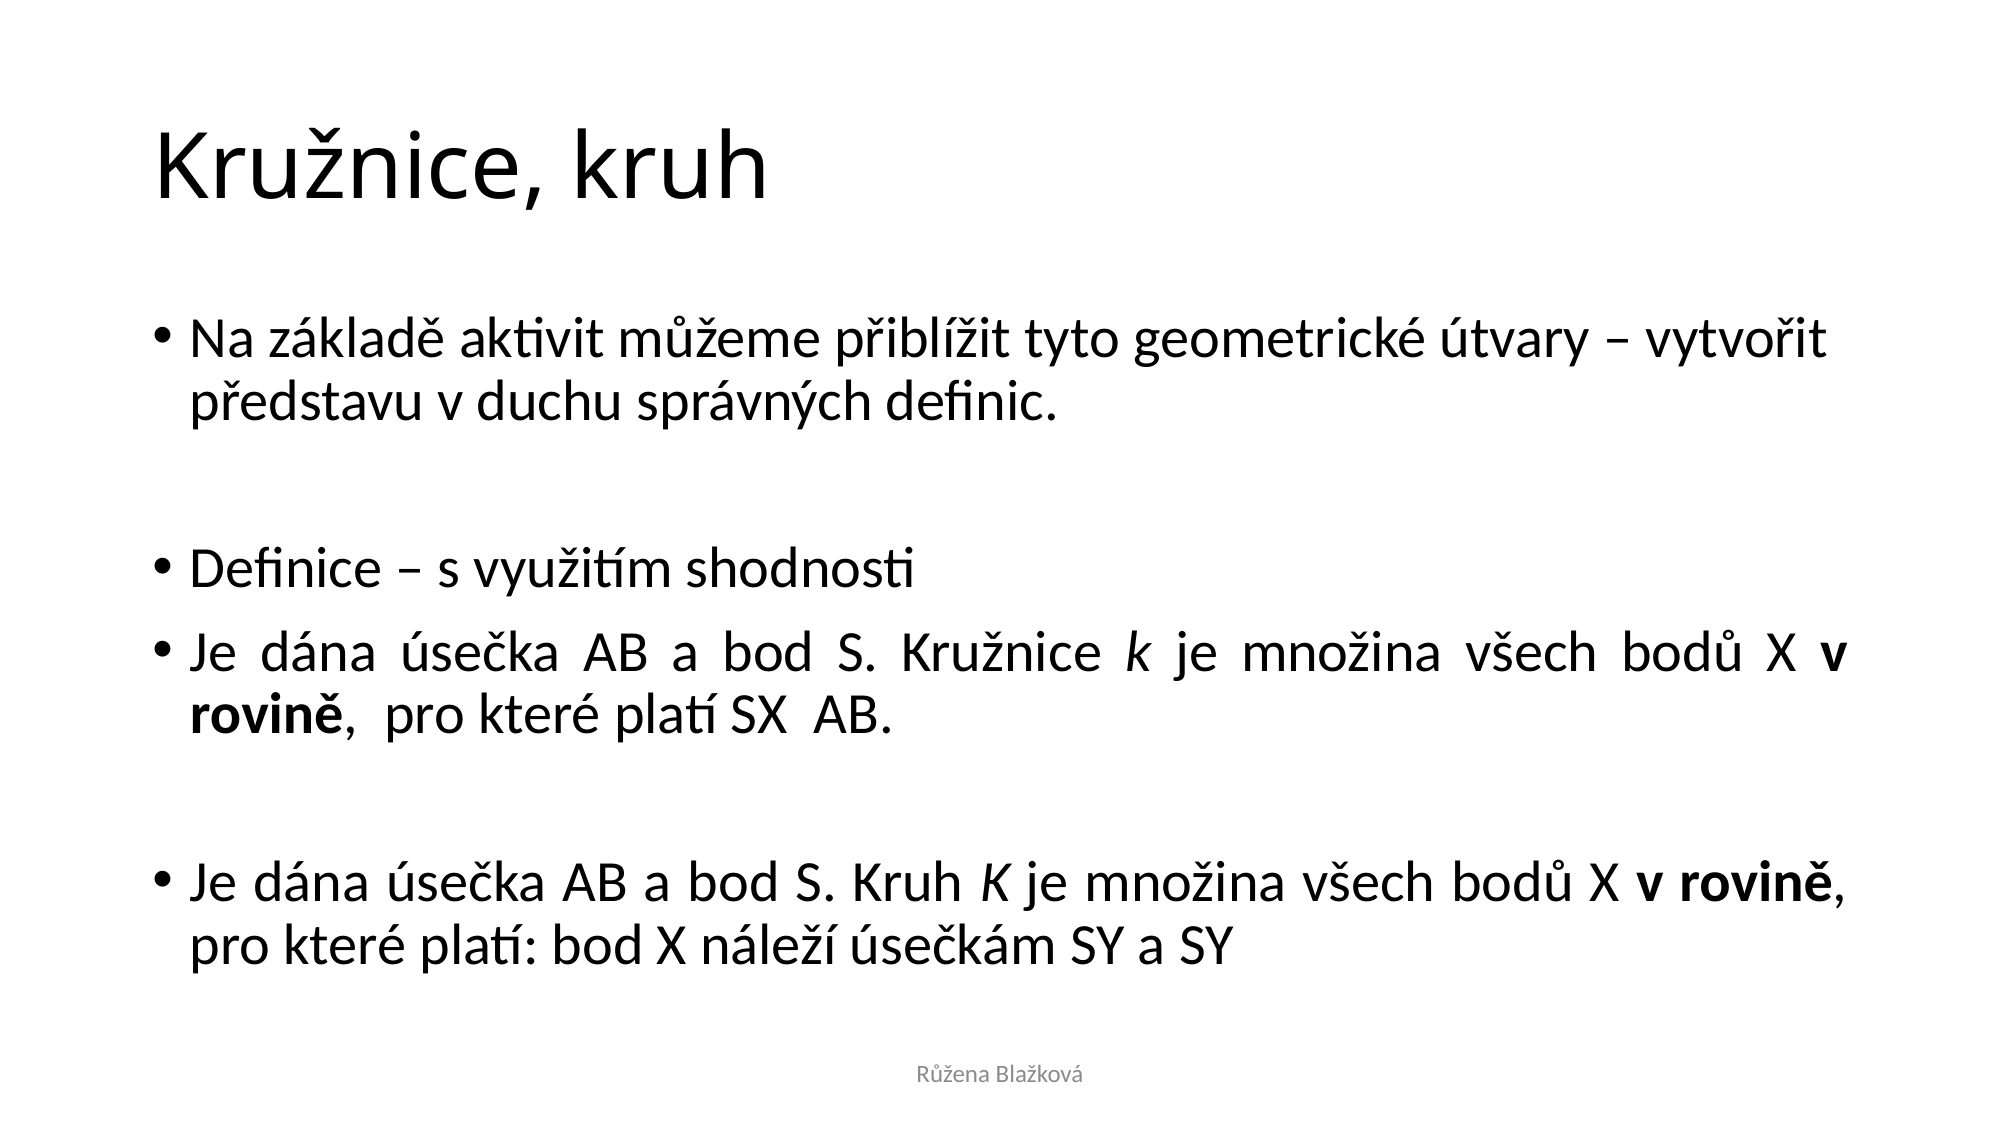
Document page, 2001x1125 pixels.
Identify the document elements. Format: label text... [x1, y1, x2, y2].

title Kružnice, kruh [137, 59, 1863, 278]
footer Růžena Blažková [662, 1042, 1338, 1103]
